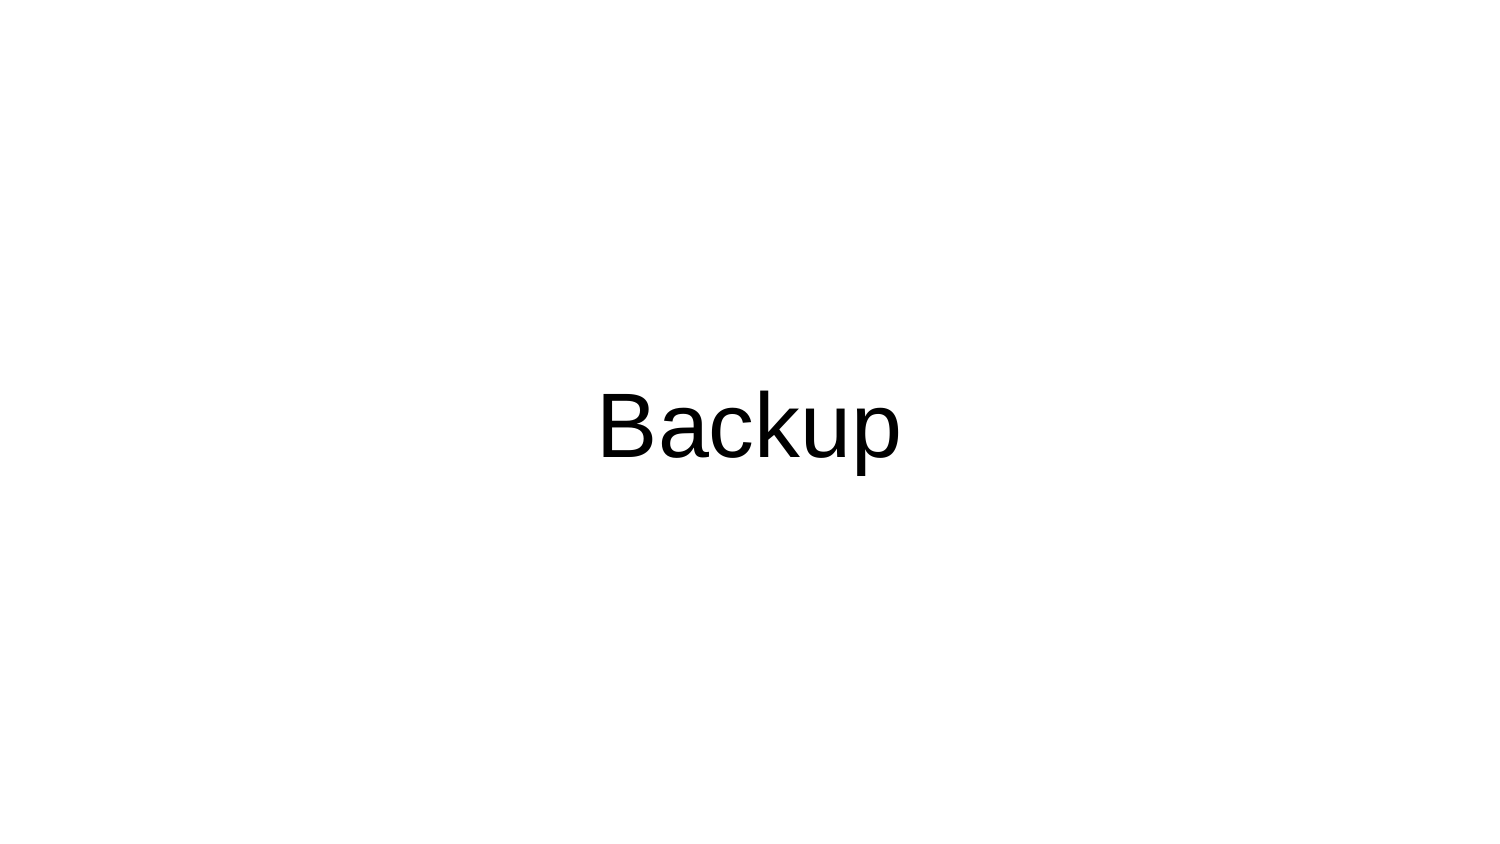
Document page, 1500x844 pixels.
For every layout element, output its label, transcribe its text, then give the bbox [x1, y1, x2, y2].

text_box Backup [581, 358, 918, 484]
